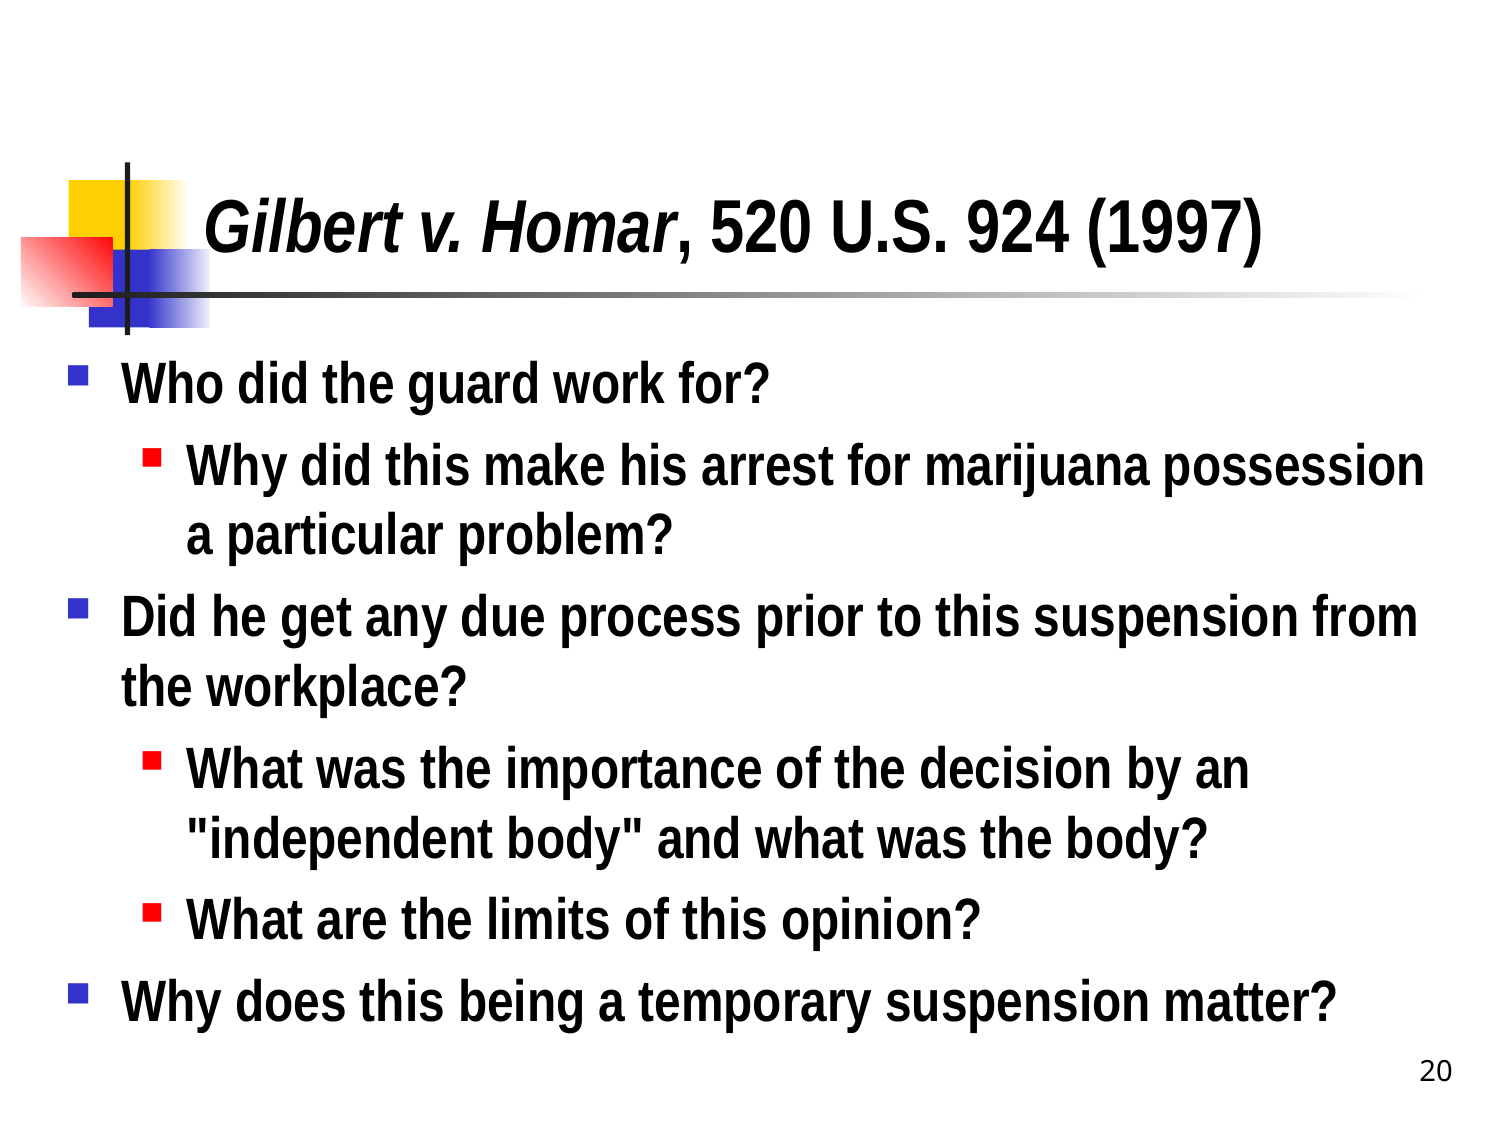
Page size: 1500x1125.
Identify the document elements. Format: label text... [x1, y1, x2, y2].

list Who did the guard work for? Why did this make his arrest for marijuana possession a particular problem? Did he get any due process prior to this suspension from the workplace? What was the importance of the decision by an "independent body" and what was the body? What are the limits of this opinion? Why does this being a temporary suspension matter? [50, 337, 1450, 1075]
slide_number 20 [1155, 1024, 1468, 1100]
title Gilbert v. Homar, 520 U.S. 924 (1997) [188, 35, 1468, 275]
